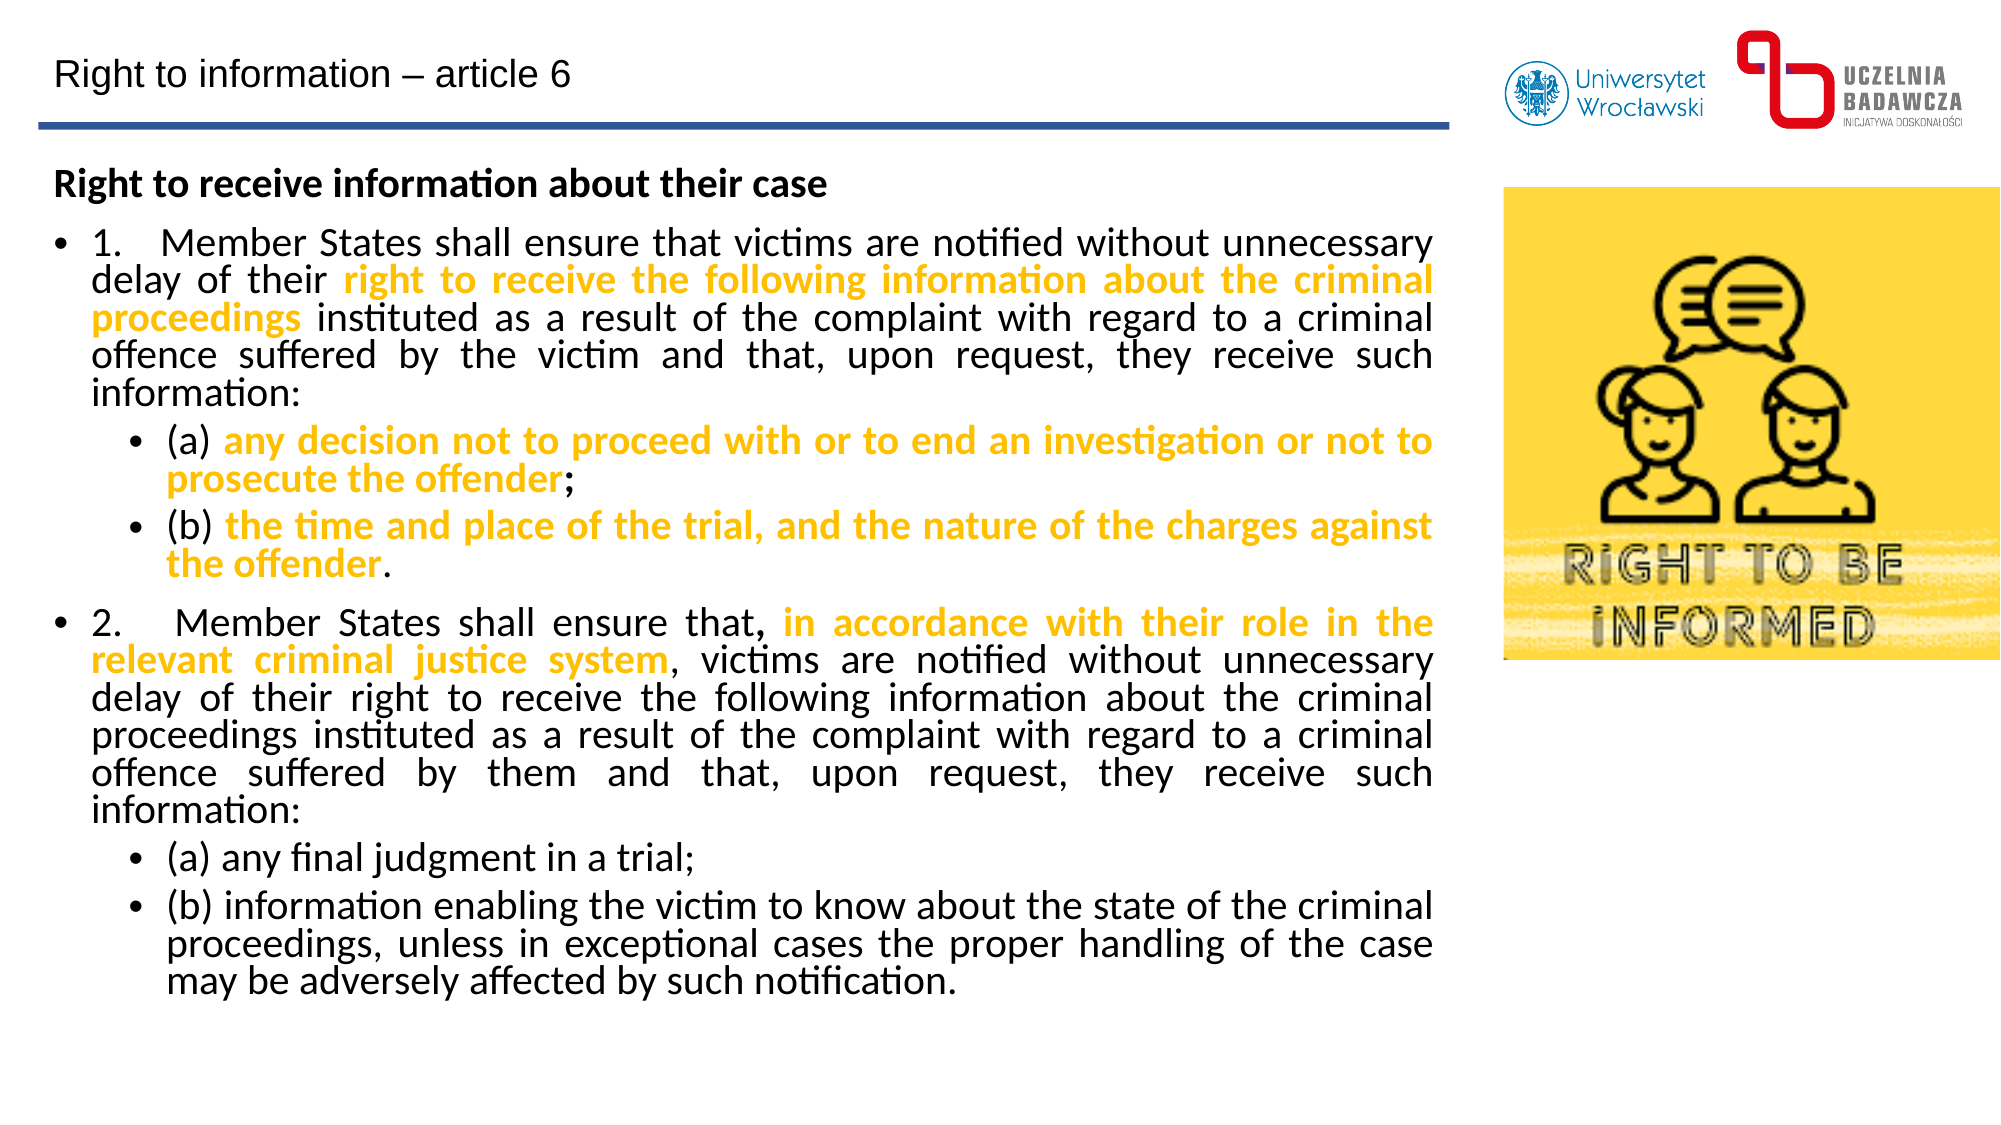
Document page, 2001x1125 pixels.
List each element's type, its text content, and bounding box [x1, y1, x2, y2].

picture [1489, 30, 1962, 129]
list Right to receive information about their case 1. Member States shall ensure that victims are notified without unnecessary delay of their right to receive the following information about the criminal proceedings instituted as a result of the complaint with regard to a criminal offence suffered by the victim and that, upon request, they receive such information: (a) any decision not to proceed with or to end an investigation or not to prosecute the offender; (b) the time and place of the trial, and the nature of the charges against the offender. 2. Member States shall ensure that, in accordance with their role in the relevant criminal justice system, victims are notified without unnecessary delay of their right to receive the following information about the criminal proceedings instituted as a result of the complaint with regard to a criminal offence suffered by them and that, upon request, they receive such information: (a) any final judgment in a trial; (b) information enabling the victim to know about the state of the criminal proceedings, unless in exceptional cases the proper handling of the case may be adversely affected by such notification. [38, 160, 1450, 1077]
picture [1503, 187, 2000, 660]
list Right to information – article 6 [38, 48, 1437, 103]
